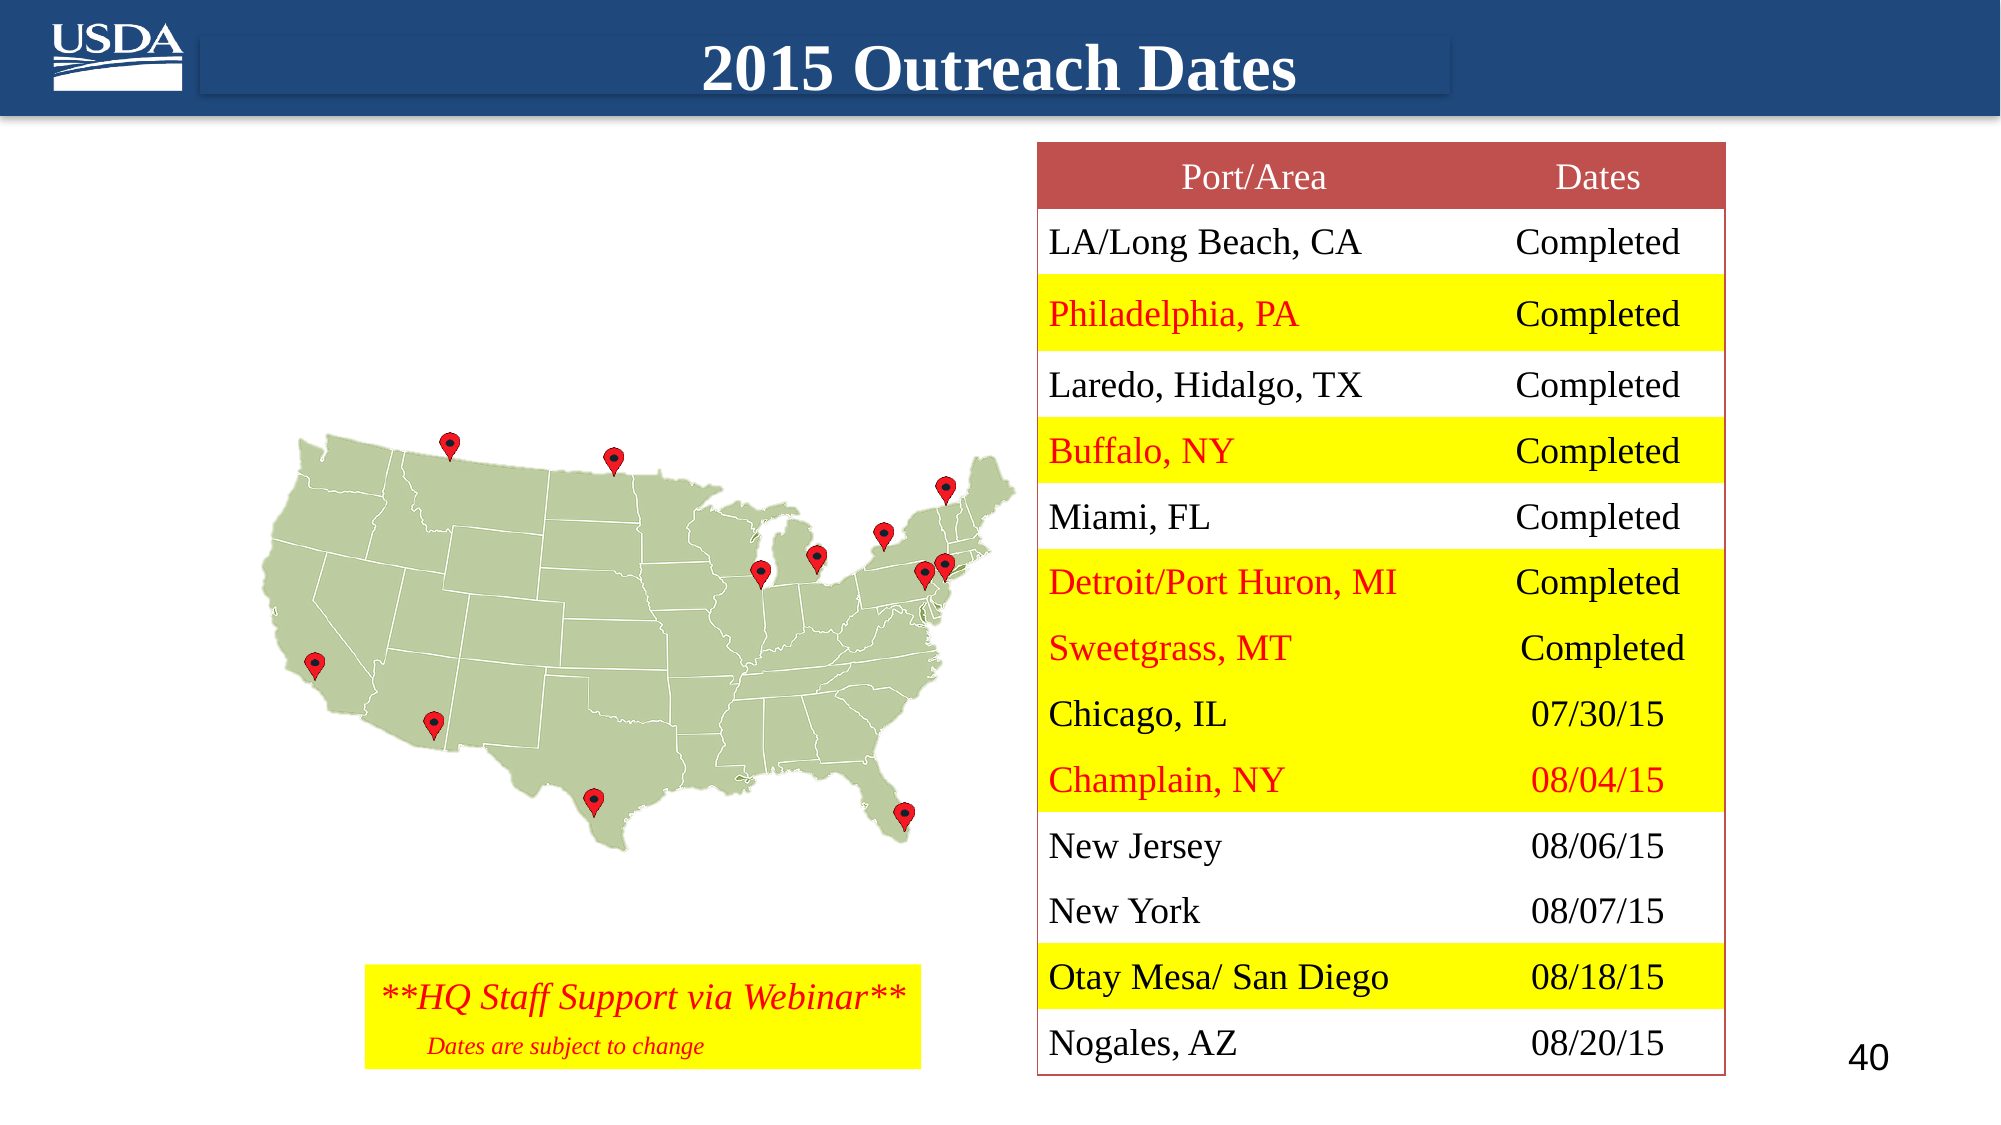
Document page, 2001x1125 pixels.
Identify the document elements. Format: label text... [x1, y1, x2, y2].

table_cell Champlain, NY [1085, 746, 1471, 812]
table_cell Completed [1471, 549, 1724, 614]
table_cell 08/18/15 [1471, 943, 1724, 1009]
table_cell Completed [1471, 417, 1724, 483]
table_header Port/Area [1038, 144, 1471, 209]
table_cell LA/Long Beach, CA [1038, 209, 1471, 274]
picture [52, 23, 682, 94]
table_cell 08/07/15 [1471, 878, 1724, 943]
table_cell 08/04/15 [1471, 746, 1724, 812]
table_cell 08/06/15 [1471, 812, 1724, 878]
text_box 2015 Outreach Dates [686, 16, 1314, 112]
table_cell Completed [1471, 351, 1724, 417]
table_cell Completed [1471, 209, 1724, 274]
table_cell 07/30/15 [1471, 680, 1724, 746]
table_cell New Jersey [1085, 812, 1471, 878]
slide_number 40 [1833, 1025, 2000, 1100]
table_cell Buffalo, NY [1085, 417, 1471, 483]
table_cell Completed [1471, 274, 1724, 351]
table_cell Miami, FL [1085, 483, 1471, 549]
table_cell 08/20/15 [1471, 1009, 1724, 1074]
table_header Dates [1471, 144, 1724, 209]
table_cell Completed [1471, 614, 1724, 680]
table_cell Detroit/Port Huron, MI [1085, 549, 1471, 614]
table_cell New York [1085, 878, 1471, 943]
table_cell Chicago, IL [1085, 680, 1471, 746]
table_cell Sweetgrass, MT [1085, 614, 1471, 680]
table_cell Otay Mesa/ San Diego [1038, 943, 1471, 1009]
table_cell Laredo, Hidalgo, TX [1084, 351, 1471, 417]
table_cell Nogales, AZ [1038, 1009, 1471, 1074]
text_box **HQ Staff Support via Webinar** Dates are subject to change [364, 964, 922, 1070]
table_cell Philadelphia, PA [1038, 274, 1471, 351]
picture [212, 348, 1082, 951]
table_cell Completed [1471, 483, 1724, 549]
